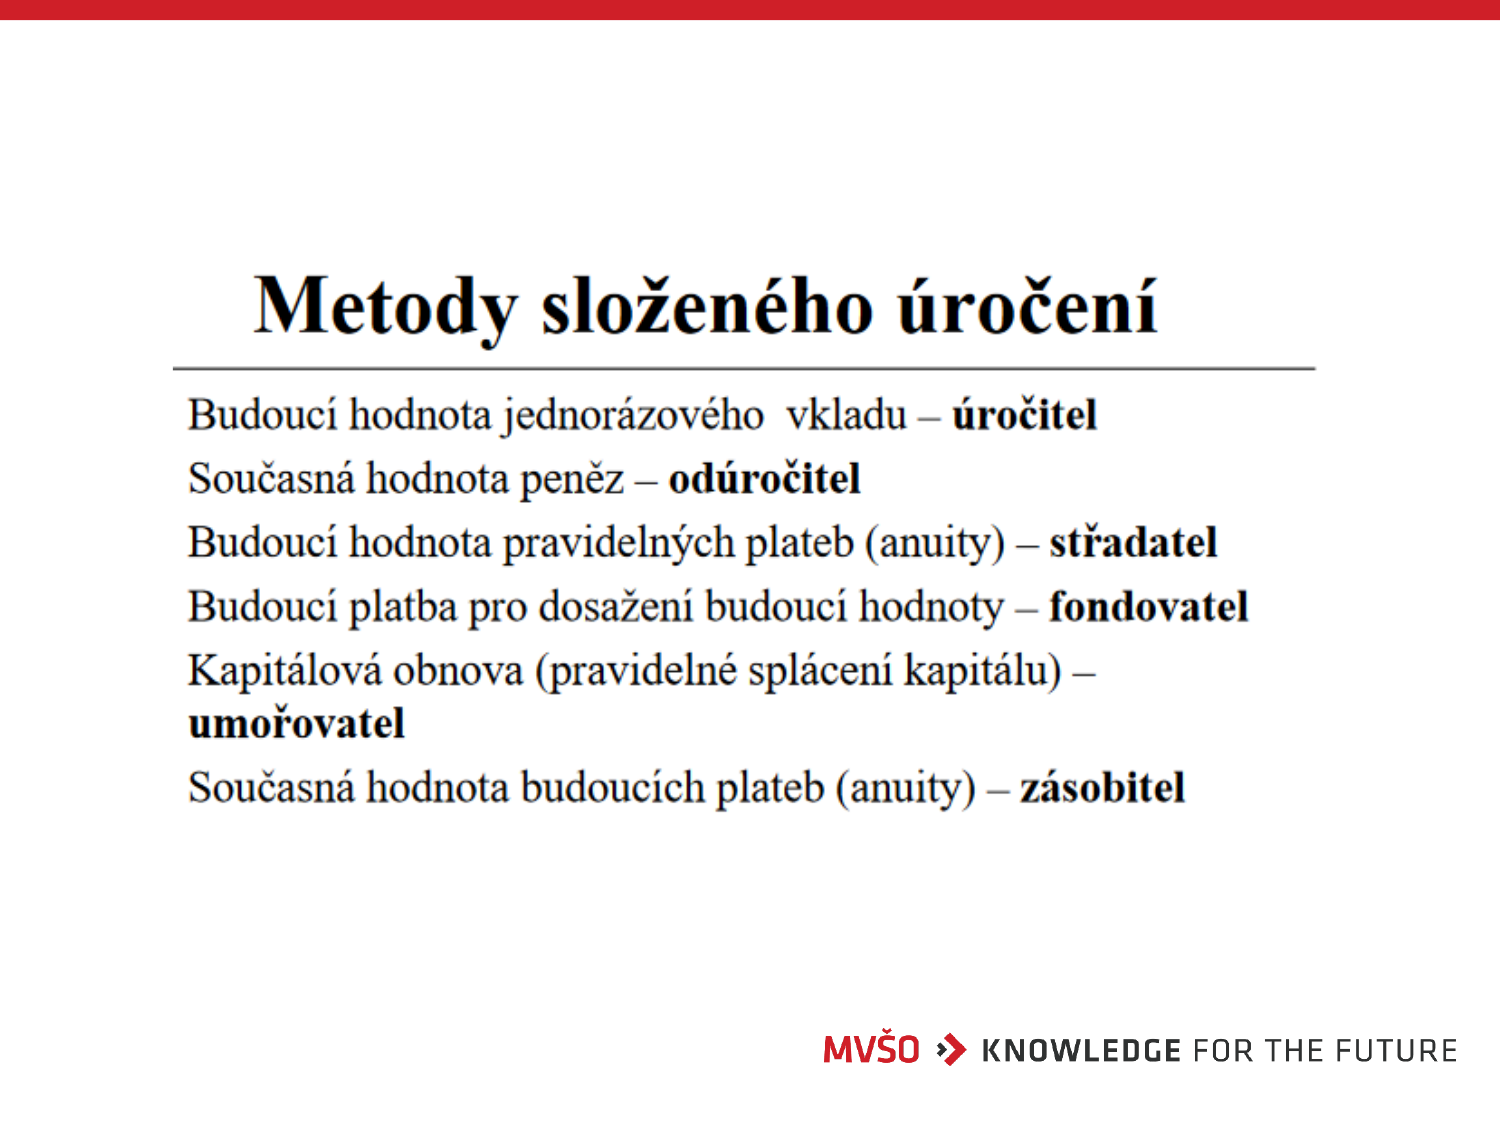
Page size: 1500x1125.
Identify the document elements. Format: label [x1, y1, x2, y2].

list [172, 230, 1411, 894]
picture [824, 1028, 1456, 1066]
